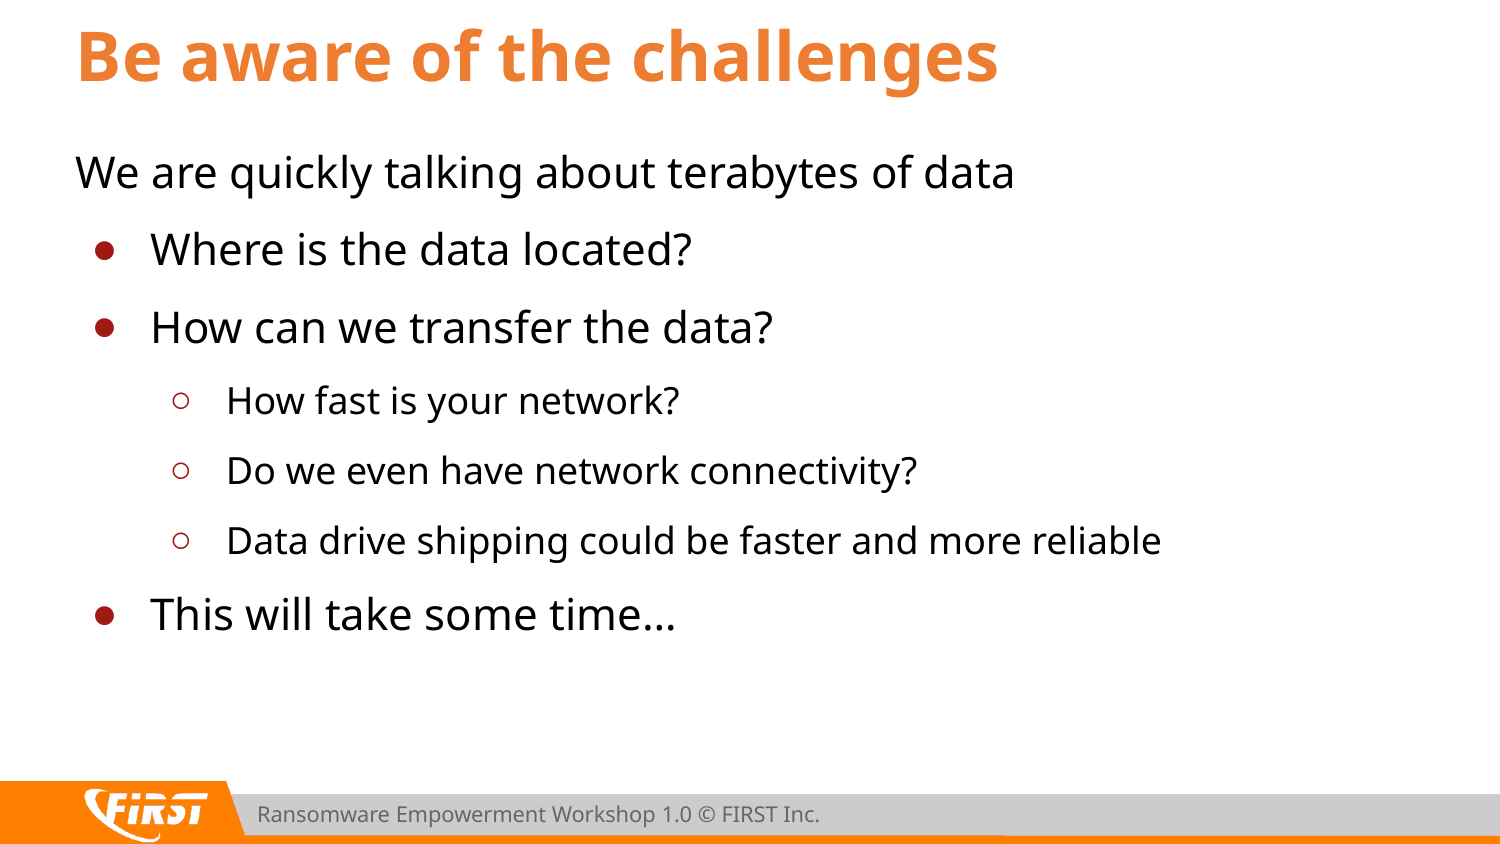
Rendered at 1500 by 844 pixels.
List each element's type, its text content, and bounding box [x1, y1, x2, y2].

list We are quickly talking about terabytes of data Where is the data located? How can we transfer the data? How fast is your network? Do we even have network connectivity? Data drive shipping could be faster and more reliable This will take some time… [75, 144, 1429, 761]
picture [0, 781, 1500, 844]
title Be aware of the challenges [75, 22, 1429, 121]
